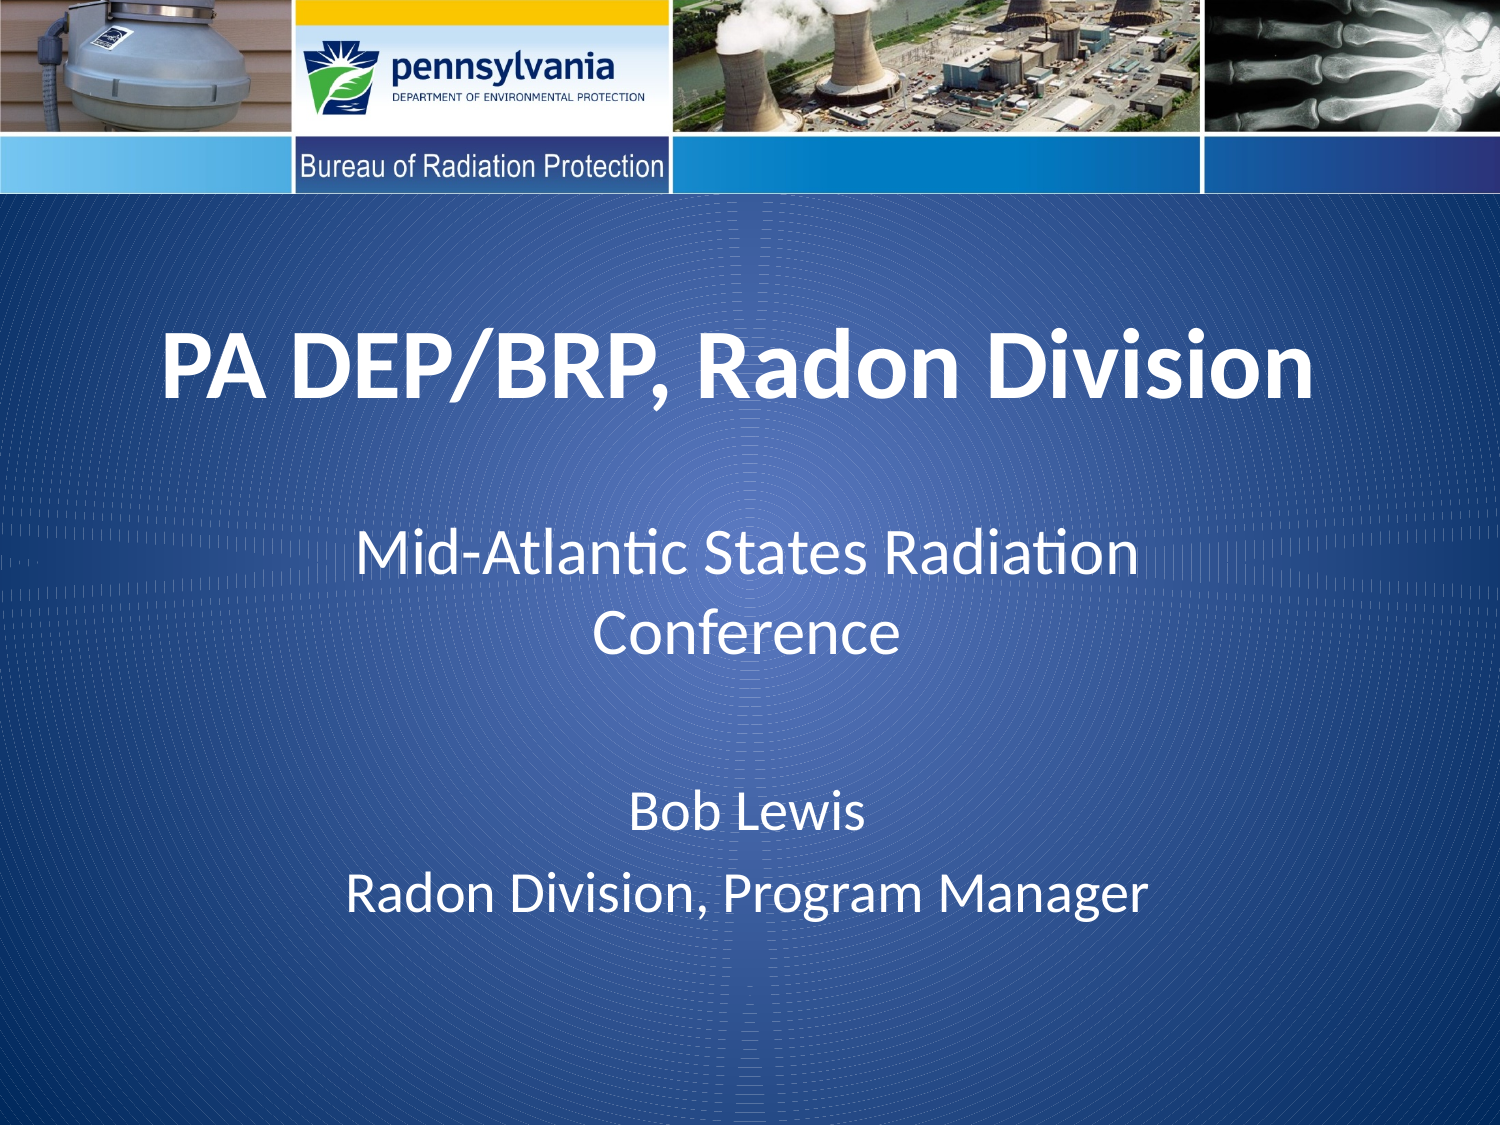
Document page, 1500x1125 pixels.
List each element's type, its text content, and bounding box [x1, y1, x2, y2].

picture [0, 0, 1500, 194]
subtitle Mid-Atlantic States Radiation Conference Bob Lewis Radon Division, Program Manager [222, 500, 1273, 725]
title PA DEP/BRP, Radon Division [112, 237, 1388, 479]
